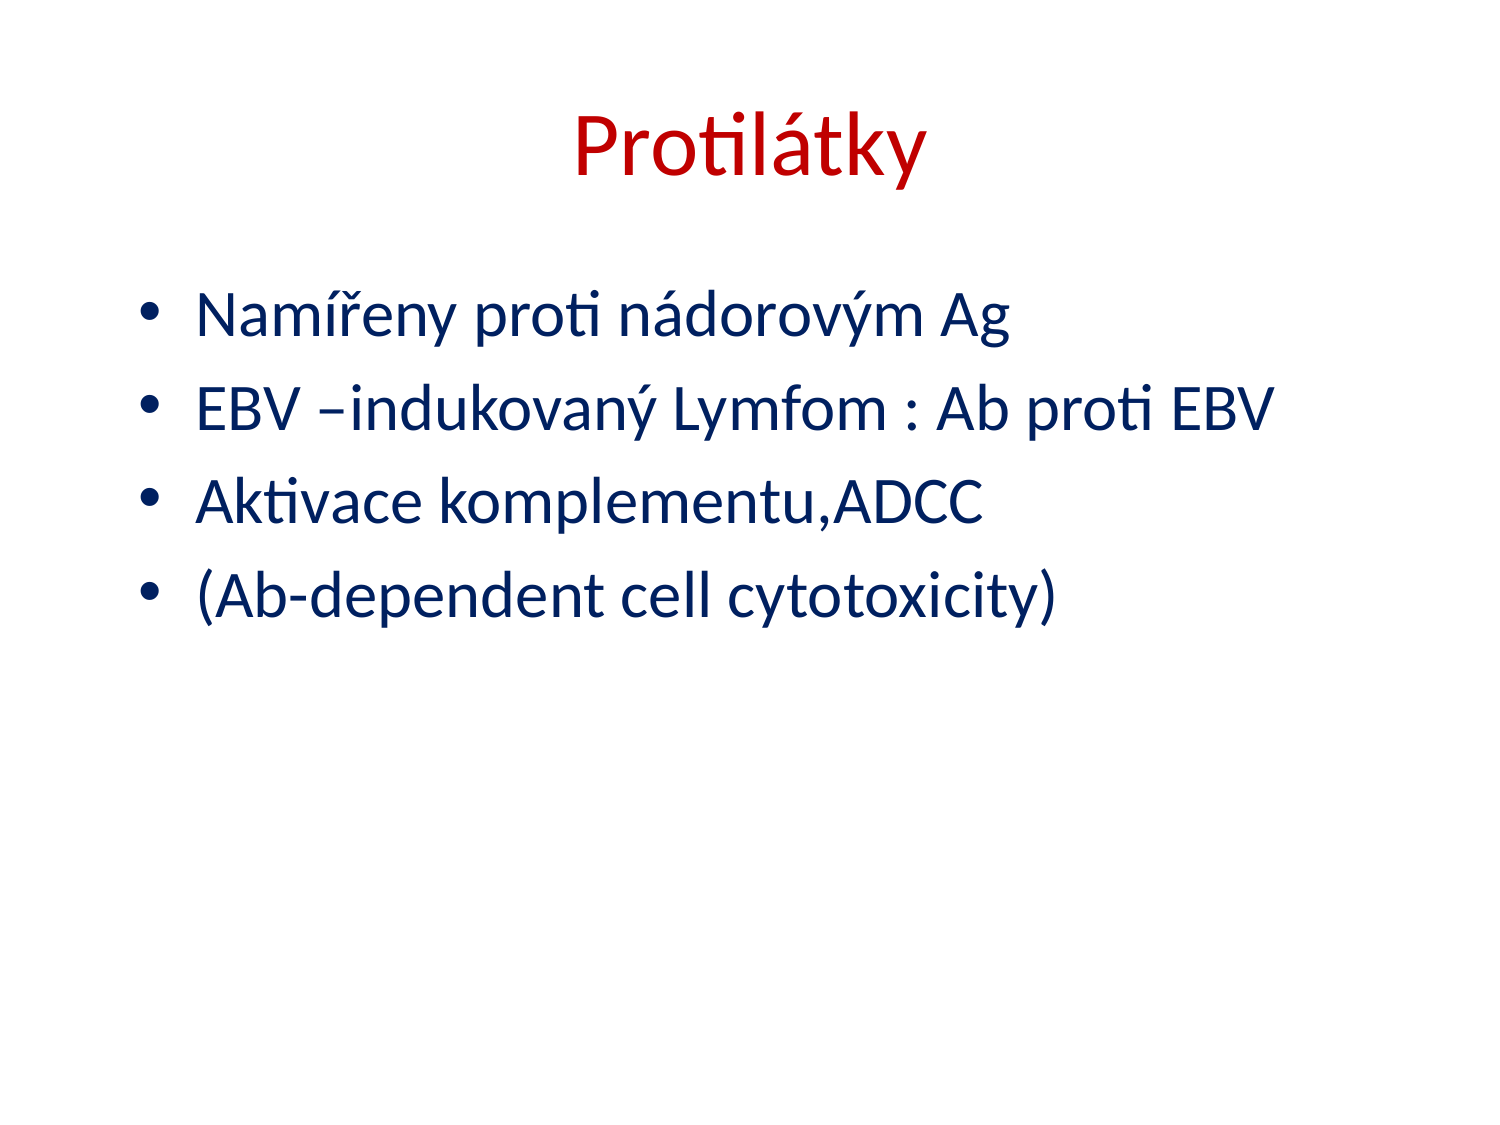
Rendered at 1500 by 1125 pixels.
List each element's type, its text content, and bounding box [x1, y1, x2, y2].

title Protilátky [75, 45, 1425, 233]
list Namířeny proti nádorovým Ag EBV –indukovaný Lymfom : Ab proti EBV Aktivace komplementu,ADCC (Ab-dependent cell cytotoxicity) [123, 262, 1425, 1005]
